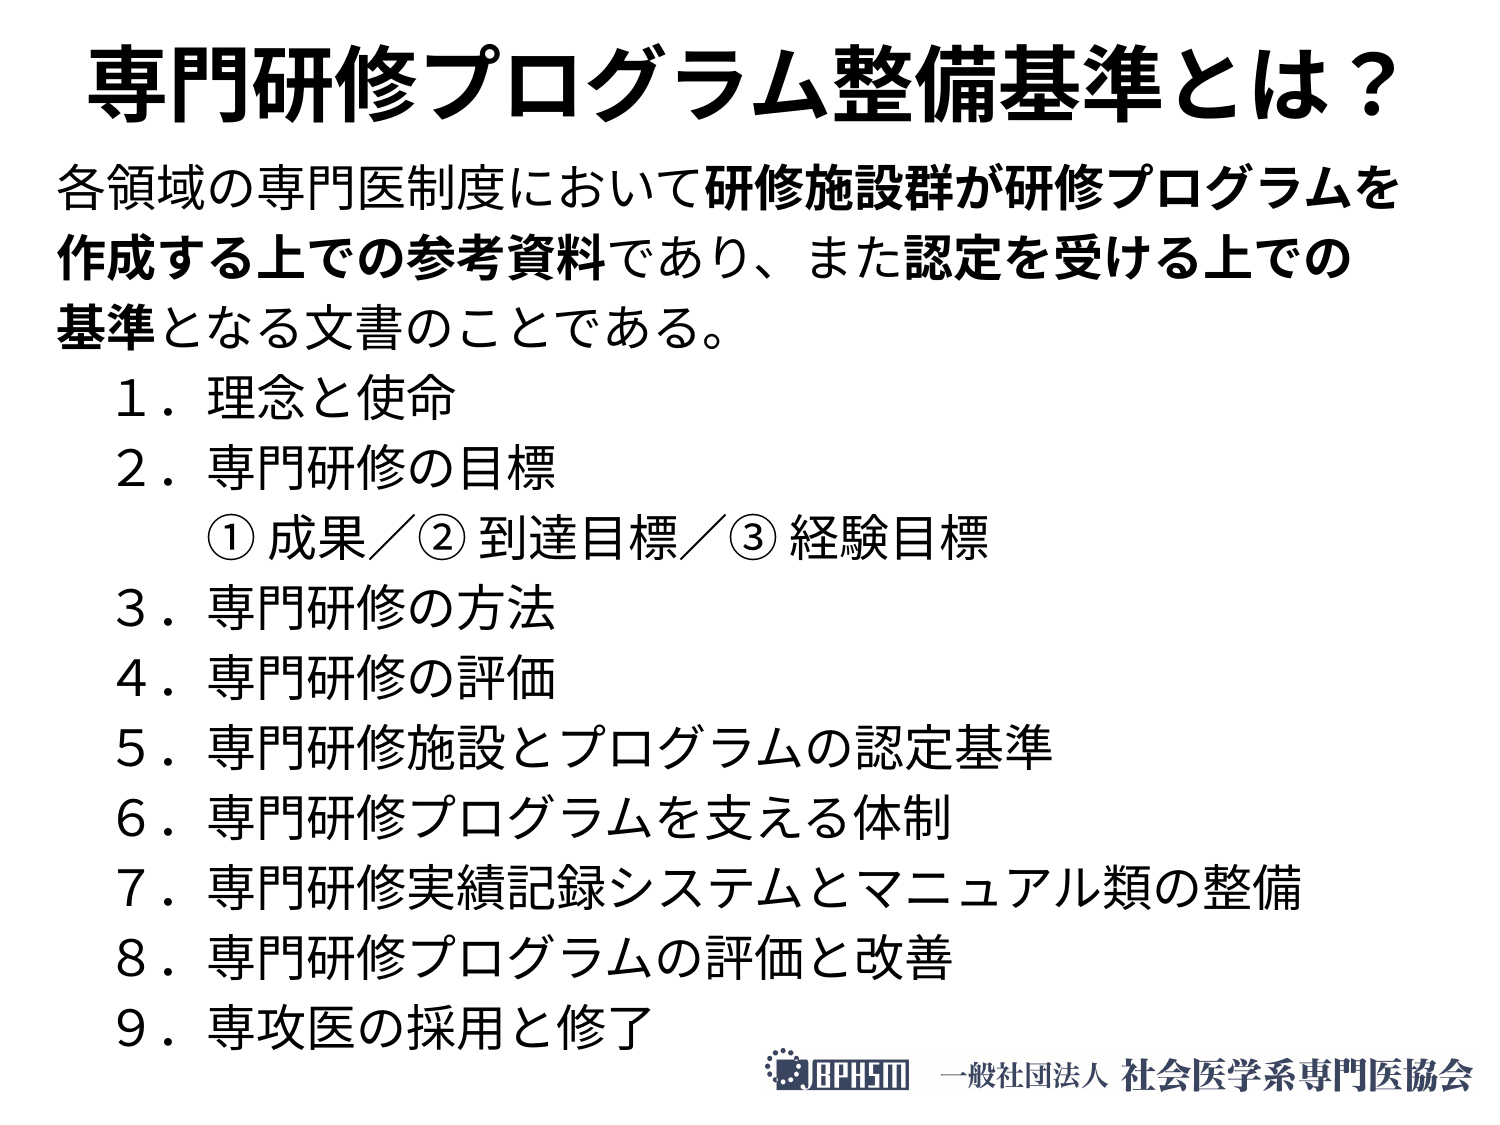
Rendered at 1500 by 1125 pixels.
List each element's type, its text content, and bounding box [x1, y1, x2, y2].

title 専門研修プログラム整備基準とは？ [41, 25, 1459, 149]
list 各領域の専門医制度において研修施設群が研修プログラムを 作成する上での参考資料であり、また認定を受ける上での 基準となる文書のことである。 １．理念と使命 ２．専門研修の目標 ① 成果／② 到達目標／③ 経験目標 ３．専門研修の方法 ４．専門研修の評価 ５．専門研修施設とプログラムの認定基準 ６．専門研修プログラムを支える体制 ７．専門研修実績記録システムとマニュアル類の整備 ８．専門研修プログラムの評価と改善 ９．専攻医の採用と修了 [41, 149, 1459, 1094]
picture [765, 1047, 1473, 1092]
